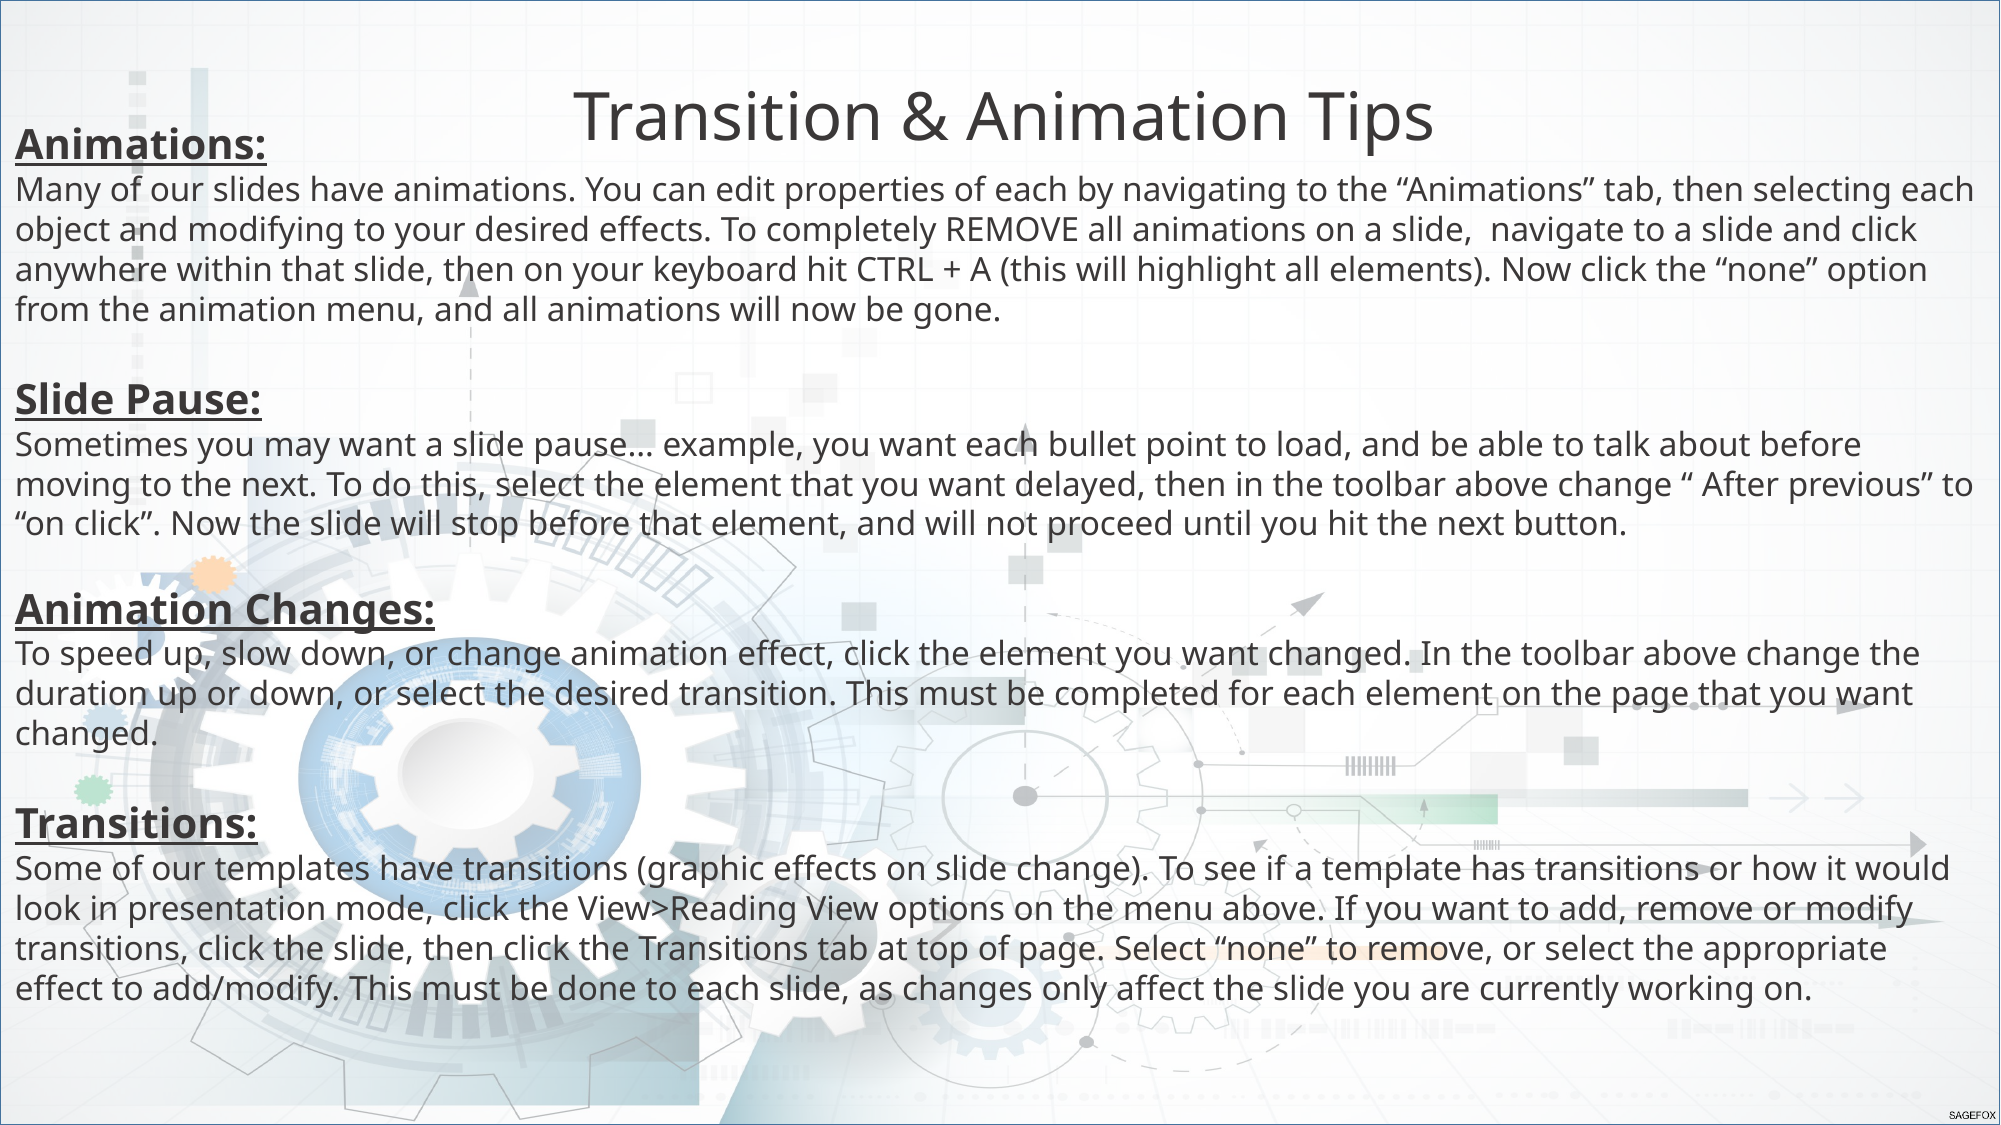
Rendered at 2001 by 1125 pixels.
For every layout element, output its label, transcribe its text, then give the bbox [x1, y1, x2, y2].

title Transition & Animation Tips [477, 59, 1532, 177]
text_box Animations: Many of our slides have animations. You can edit properties of each by navigating to the “Animations” tab, then selecting each object and modifying to your desired effects. To completely REMOVE all animations on a slide, navigate to a slide and click anywhere within that slide, then on your keyboard hit CTRL + A (this will highlight all elements). Now click the “none” option from the animation menu, and all animations will now be gone. Slide Pause: Sometimes you may want a slide pause… example, you want each bullet point to load, and be able to talk about before moving to the next. To do this, select the element that you want delayed, then in the toolbar above change “ After previous” to “on click”. Now the slide will stop before that element, and will not proceed until you hit the next button. Animation Changes: To speed up, slow down, or change animation effect, click the element you want changed. In the toolbar above change the duration up or down, or select the desired transition. This must be completed for each element on the page that you want changed. Transitions: Some of our templates have transitions (graphic effects on slide change). To see if a template has transitions or how it would look in presentation mode, click the View>Reading View options on the menu above. If you want to add, remove or modify transitions, click the slide, then click the Transitions tab at top of page. Select “none” to remove, or select the appropriate effect to add/modify. This must be done to each slide, as changes only affect the slide you are currently working on. [0, 0, 2000, 1125]
